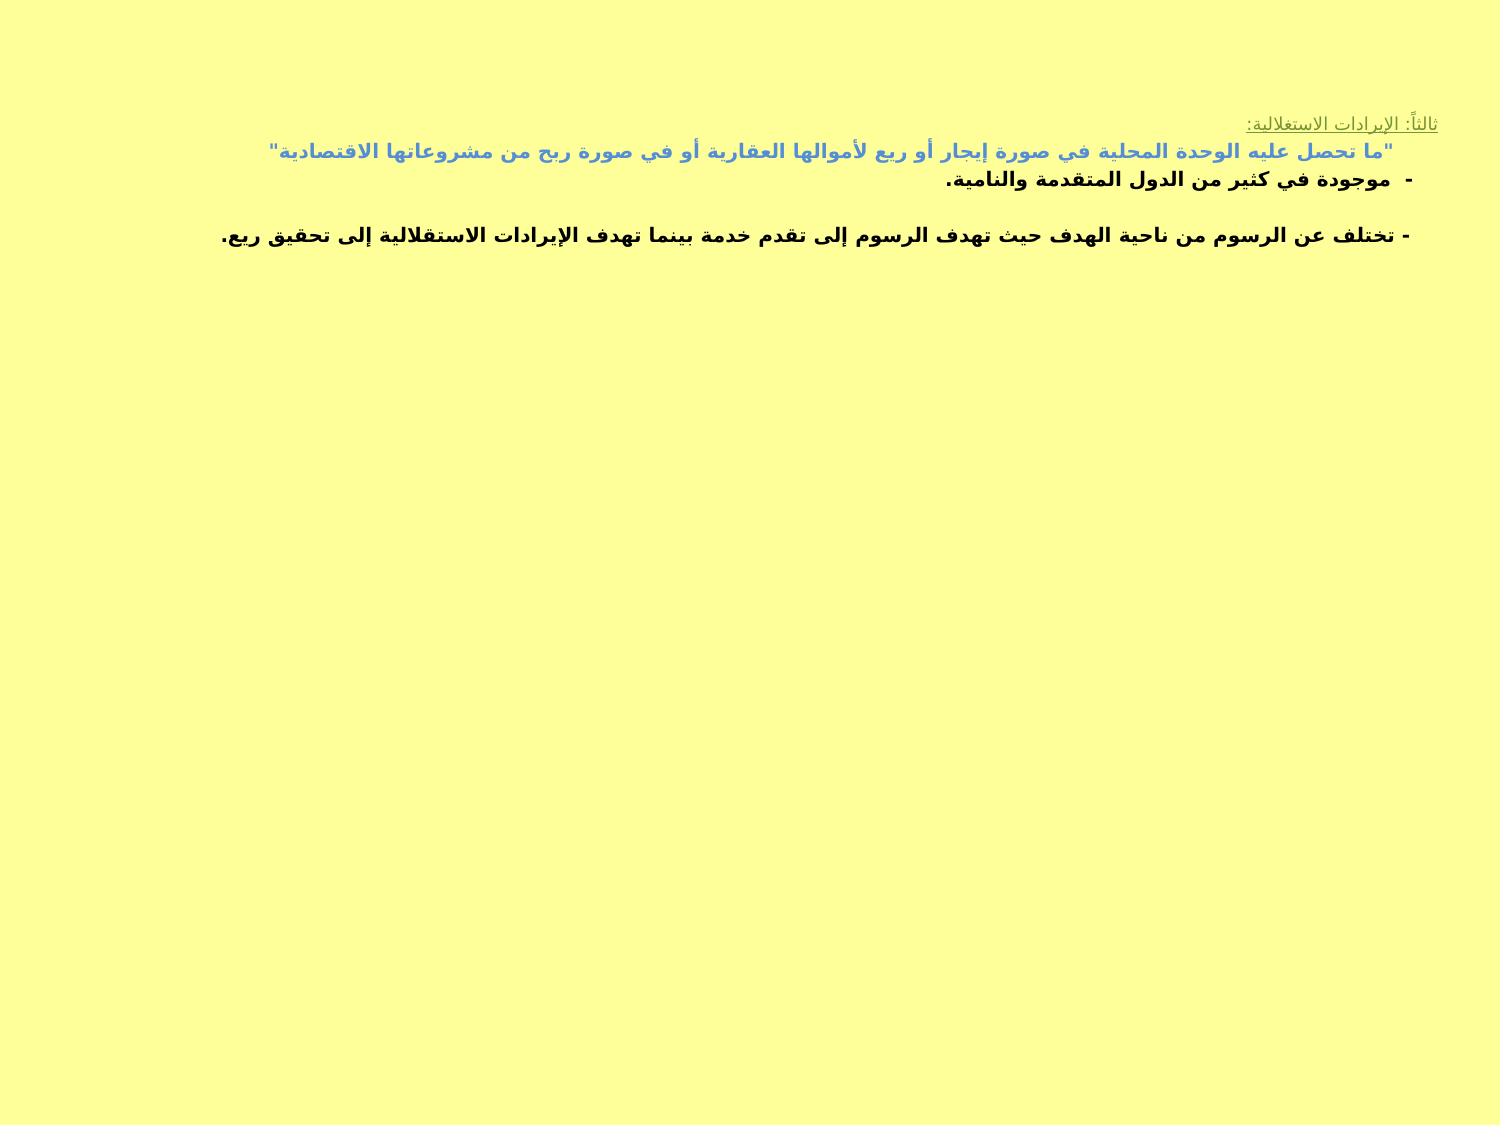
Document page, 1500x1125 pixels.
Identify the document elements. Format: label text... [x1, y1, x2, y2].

subtitle ثالثاً: الإيرادات الاستغلالية: "ما تحصل عليه الوحدة المحلية في صورة إيجار أو ريع لأموالها العقارية أو في صورة ربح من مشروعاتها الاقتصادية" - موجودة في كثير من الدول المتقدمة والنامية. - تختلف عن الرسوم من ناحية الهدف حيث تهدف الرسوم إلى تقدم خدمة بينما تهدف الإيرادات الاستقلالية إلى تحقيق ريع. [58, 105, 1454, 1079]
